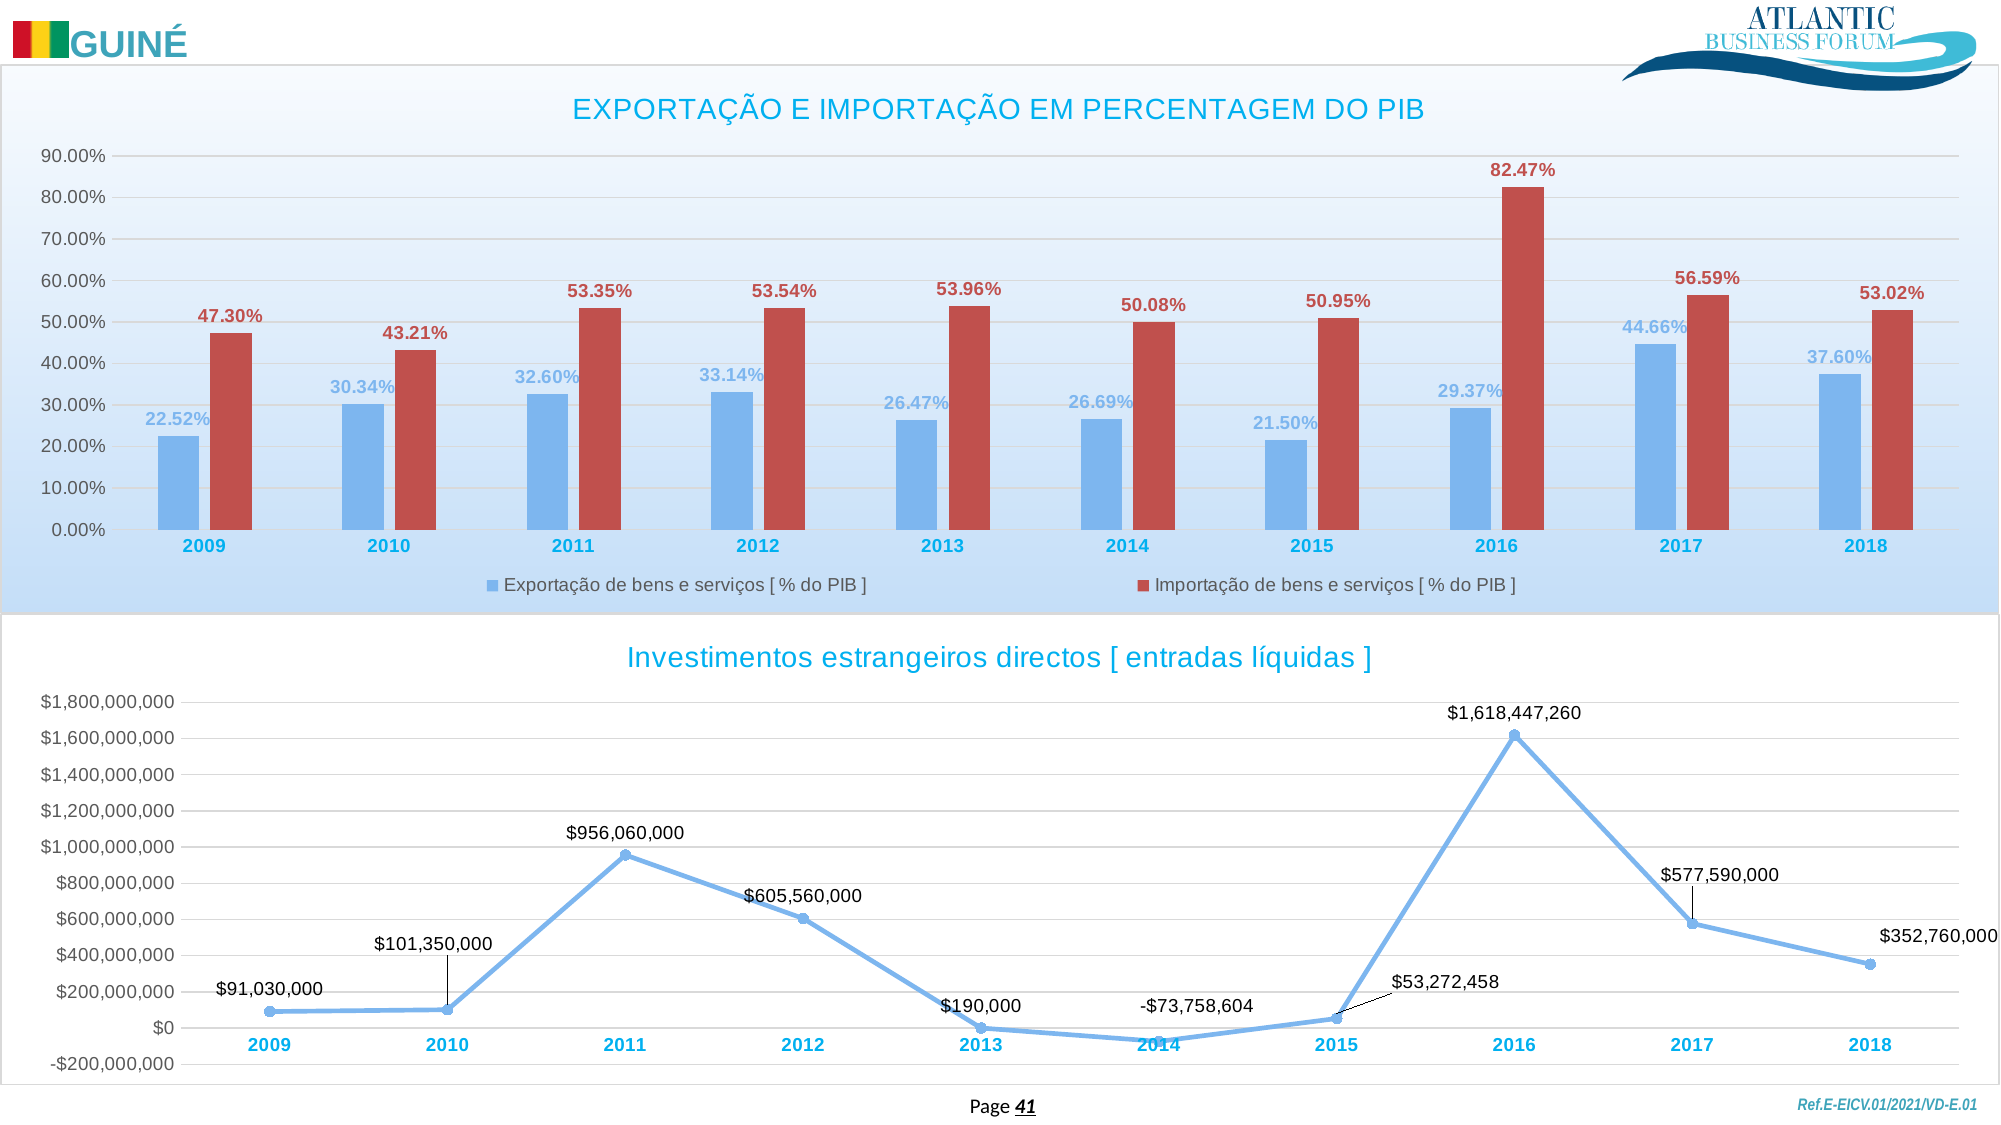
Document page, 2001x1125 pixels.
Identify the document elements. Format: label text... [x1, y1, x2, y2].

chart [0, 64, 2000, 1086]
picture [13, 21, 69, 58]
text_box Page 41 [929, 1086, 1077, 1125]
picture [1606, 6, 1992, 91]
text_box GUINÉ [54, 13, 243, 64]
text_box Ref.E-EICV.01/2021/VD-E.01 [1769, 1086, 1997, 1122]
